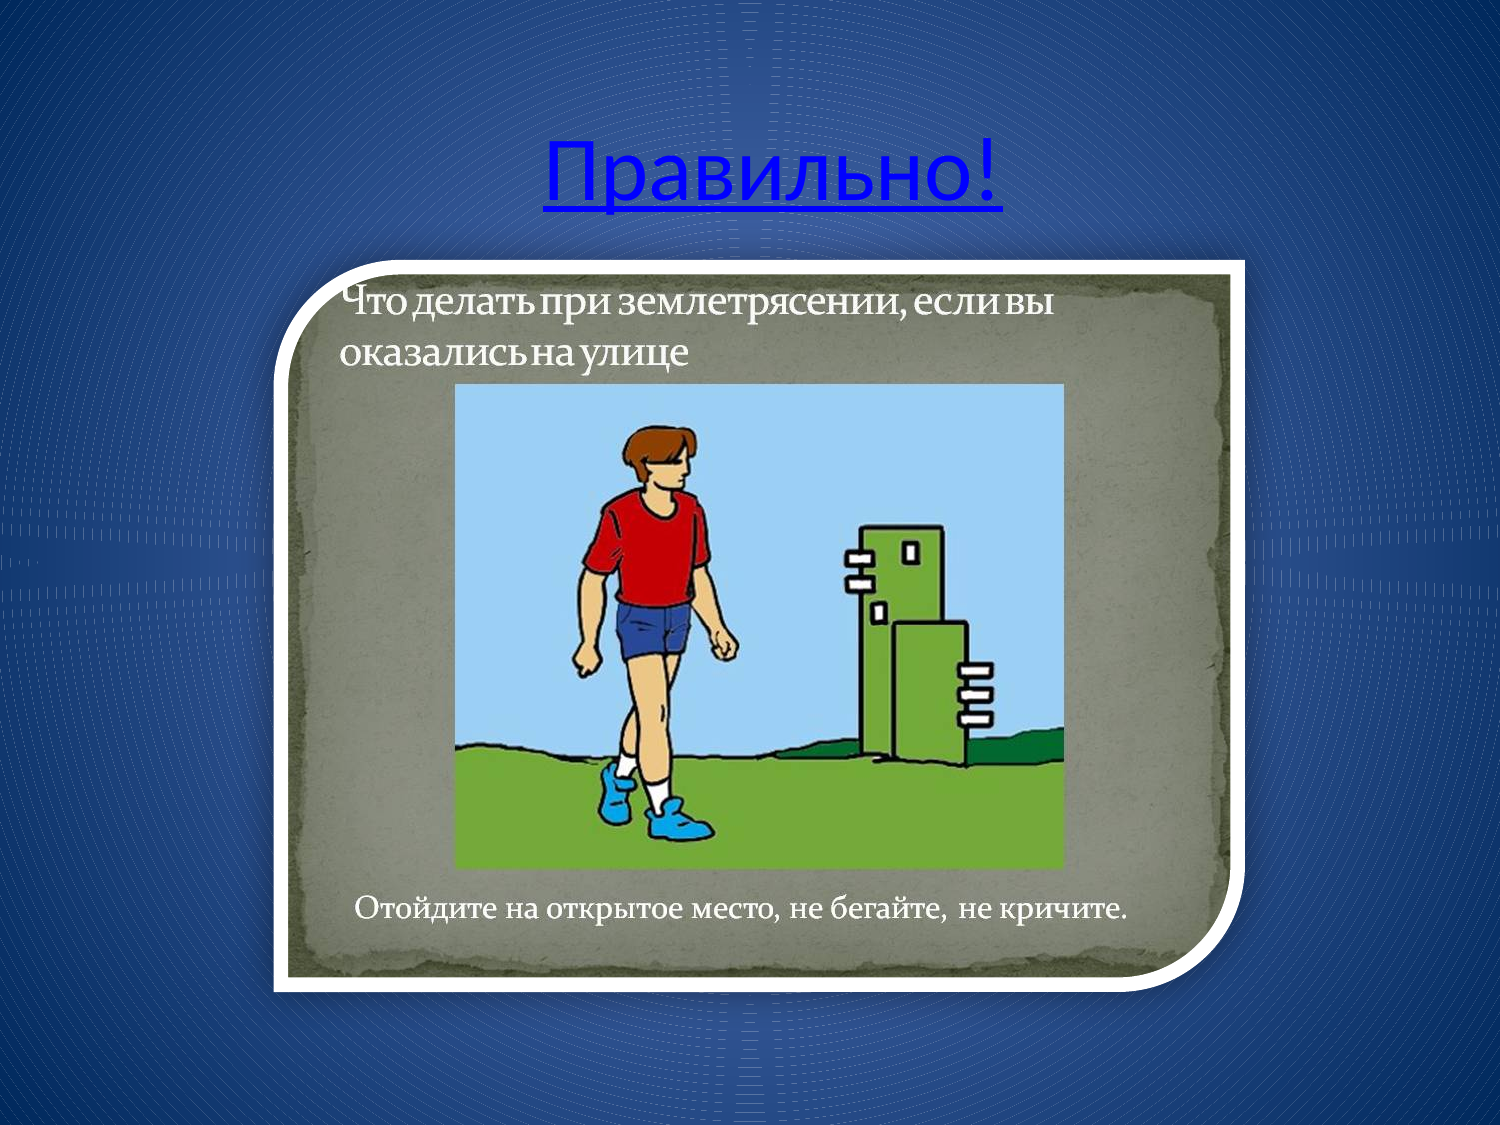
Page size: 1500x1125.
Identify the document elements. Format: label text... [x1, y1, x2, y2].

title Правильно! [135, 42, 1411, 284]
picture [280, 266, 1239, 986]
